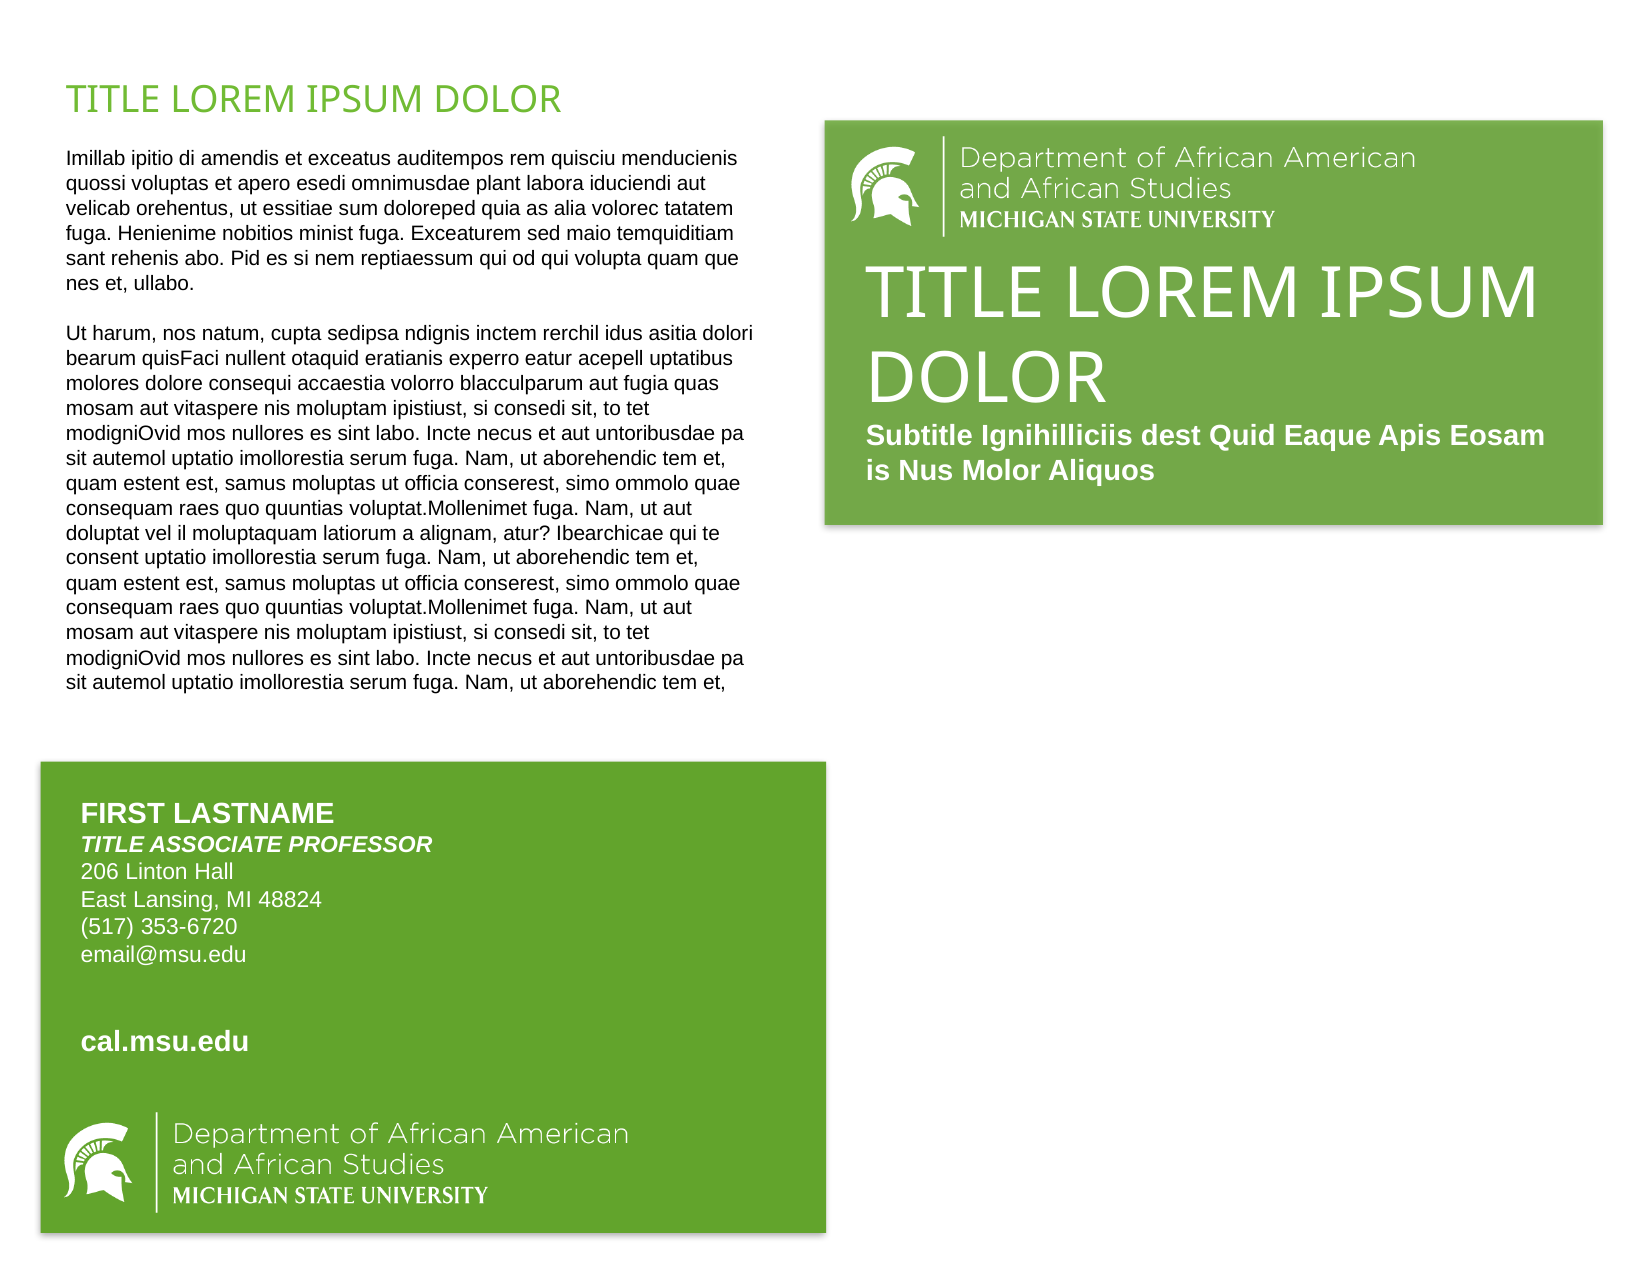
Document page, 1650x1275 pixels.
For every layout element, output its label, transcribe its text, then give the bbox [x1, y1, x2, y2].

text_box FIRST LASTNAME TITLE ASSOCIATE PROFESSOR 206 Linton Hall East Lansing, MI 48824 (517) 353-6720 email@msu.edu cal.msu.edu [65, 787, 820, 1092]
picture [825, 41, 1604, 1234]
text_box TITLE LOREM IPSUM DOLOR Imillab ipitio di amendis et exceatus auditempos rem quisciu menducienis quossi voluptas et apero esedi omnimusdae plant labora iduciendi aut velicab orehentus, ut essitiae sum doloreped quia as alia volorec tatatem fuga. Henienime nobitios minist fuga. Exceaturem sed maio temquiditiam sant rehenis abo. Pid es si nem reptiaessum qui od qui volupta quam que nes et, ullabo. Ut harum, nos natum, cupta sedipsa ndignis inctem rerchil idus asitia dolori bearum quisFaci nullent otaquid eratianis experro eatur acepell uptatibus molores dolore consequi accaestia volorro blacculparum aut fugia quas mosam aut vitaspere nis moluptam ipistiust, si consedi sit, to tet modigniOvid mos nullores es sint labo. Incte necus et aut untoribusdae pa sit autemol uptatio imollorestia serum fuga. Nam, ut aborehendic tem et, quam estent est, samus moluptas ut officia conserest, simo ommolo quae consequam raes quo quuntias voluptat.Mollenimet fuga. Nam, ut aut doluptat vel il moluptaquam latiorum a alignam, atur? Ibearchicae qui te consent uptatio imollorestia serum fuga. Nam, ut aborehendic tem et, quam estent est, samus moluptas ut officia conserest, simo ommolo quae consequam raes quo quuntias voluptat.Mollenimet fuga. Nam, ut aut mosam aut vitaspere nis moluptam ipistiust, si consedi sit, to tet modigniOvid mos nullores es sint labo. Incte necus et aut untoribusdae pa sit autemol uptatio imollorestia serum fuga. Nam, ut aborehendic tem et, [51, 67, 769, 702]
text_box [40, 761, 820, 1234]
picture [63, 1111, 630, 1213]
